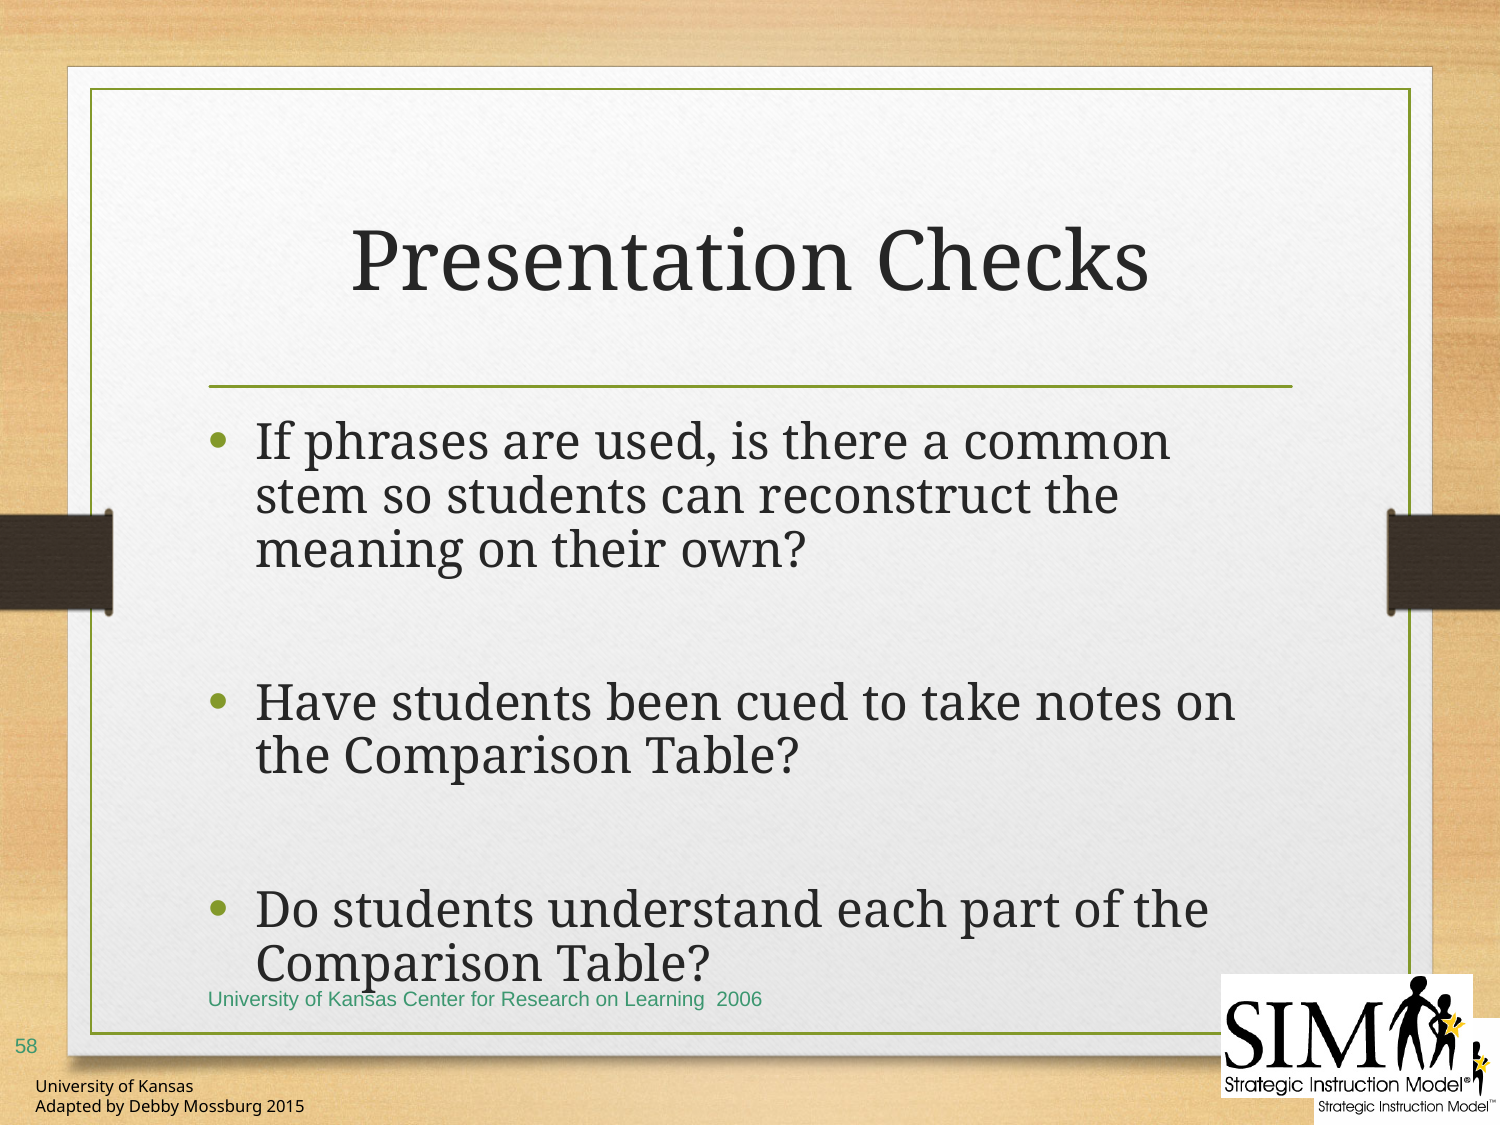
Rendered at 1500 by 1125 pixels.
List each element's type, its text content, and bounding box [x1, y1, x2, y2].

footer University of Kansas Center for Research on Learning 2006 [193, 977, 1031, 1024]
title Presentation Checks [193, 150, 1309, 365]
list If phrases are used, is there a common stem so students can reconstruct the meaning on their own? Have students been cued to take notes on the Comparison Table? Do students understand each part of the Comparison Table? [193, 408, 1309, 974]
slide_number 58 [0, 1025, 313, 1075]
picture [0, 0, 1500, 1125]
